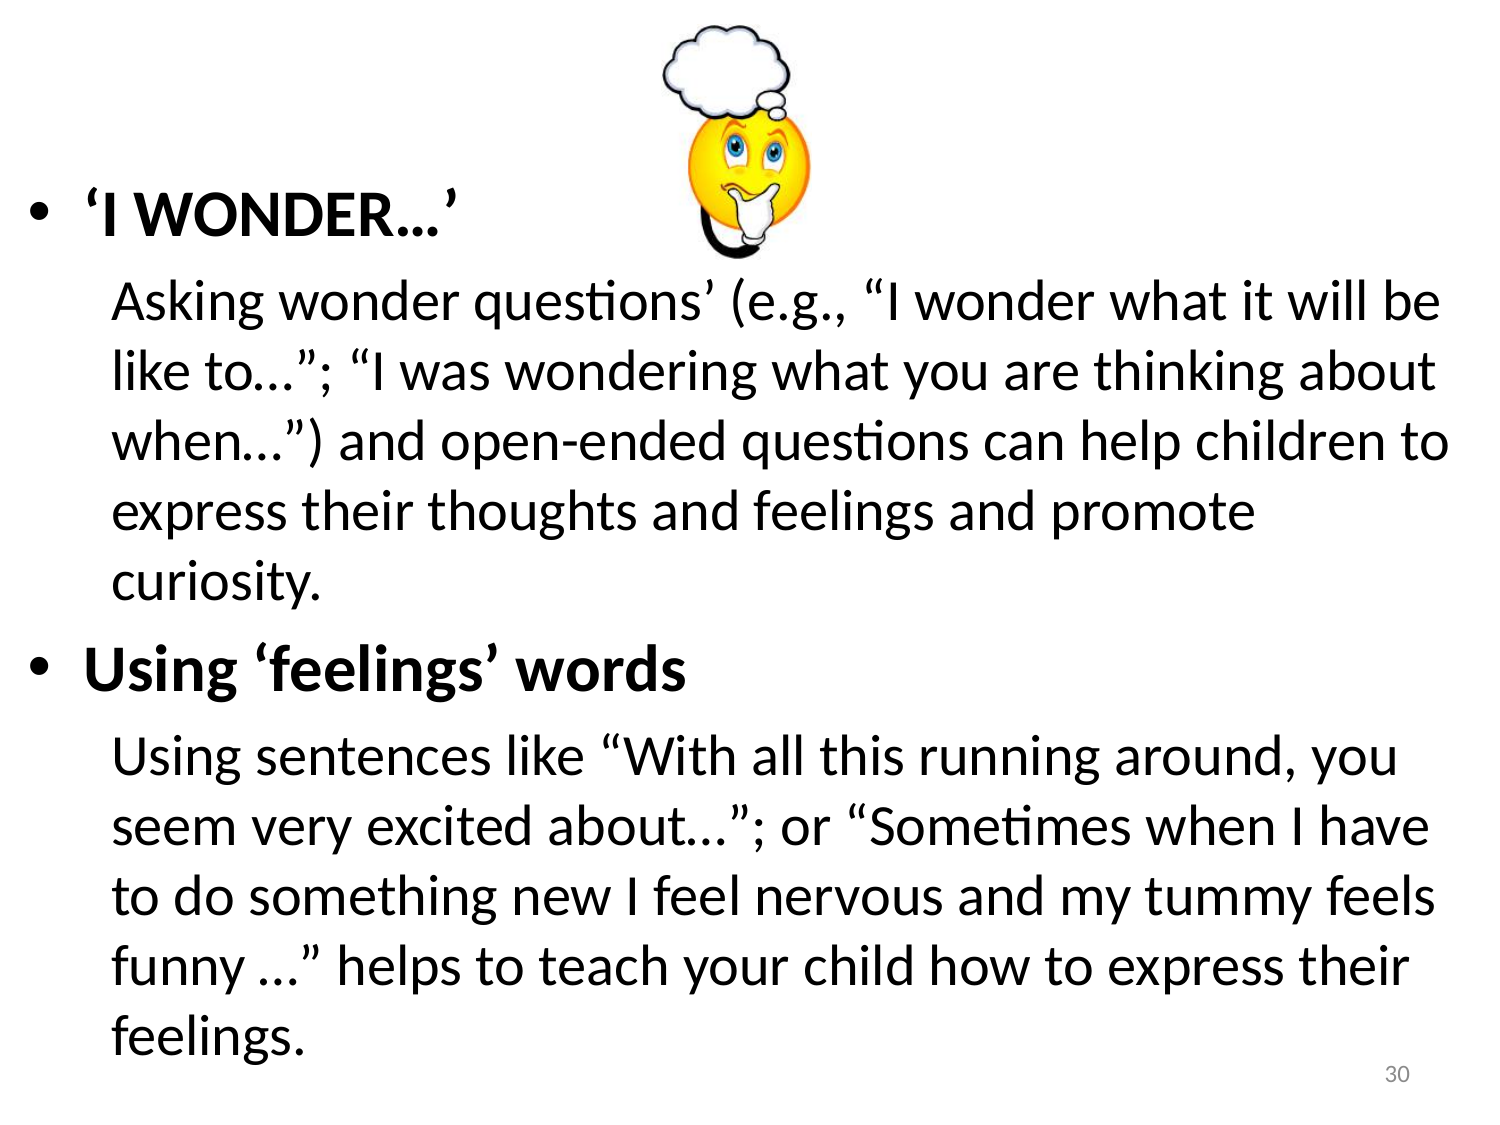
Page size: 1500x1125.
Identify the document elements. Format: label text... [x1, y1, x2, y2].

slide_number 30 [1074, 1042, 1425, 1103]
picture [661, 24, 812, 260]
list ‘I WONDER…’ Asking wonder questions’ (e.g., “I wonder what it will be like to…”; “I was wondering what you are thinking about when…”) and open-ended questions can help children to express their thoughts and feelings and promote curiosity. Using ‘feelings’ words Using sentences like “With all this running around, you seem very excited about…”; or “Sometimes when I have to do something new I feel nervous and my tummy feels funny …” helps to teach your child how to express their feelings. [12, 162, 1486, 1075]
